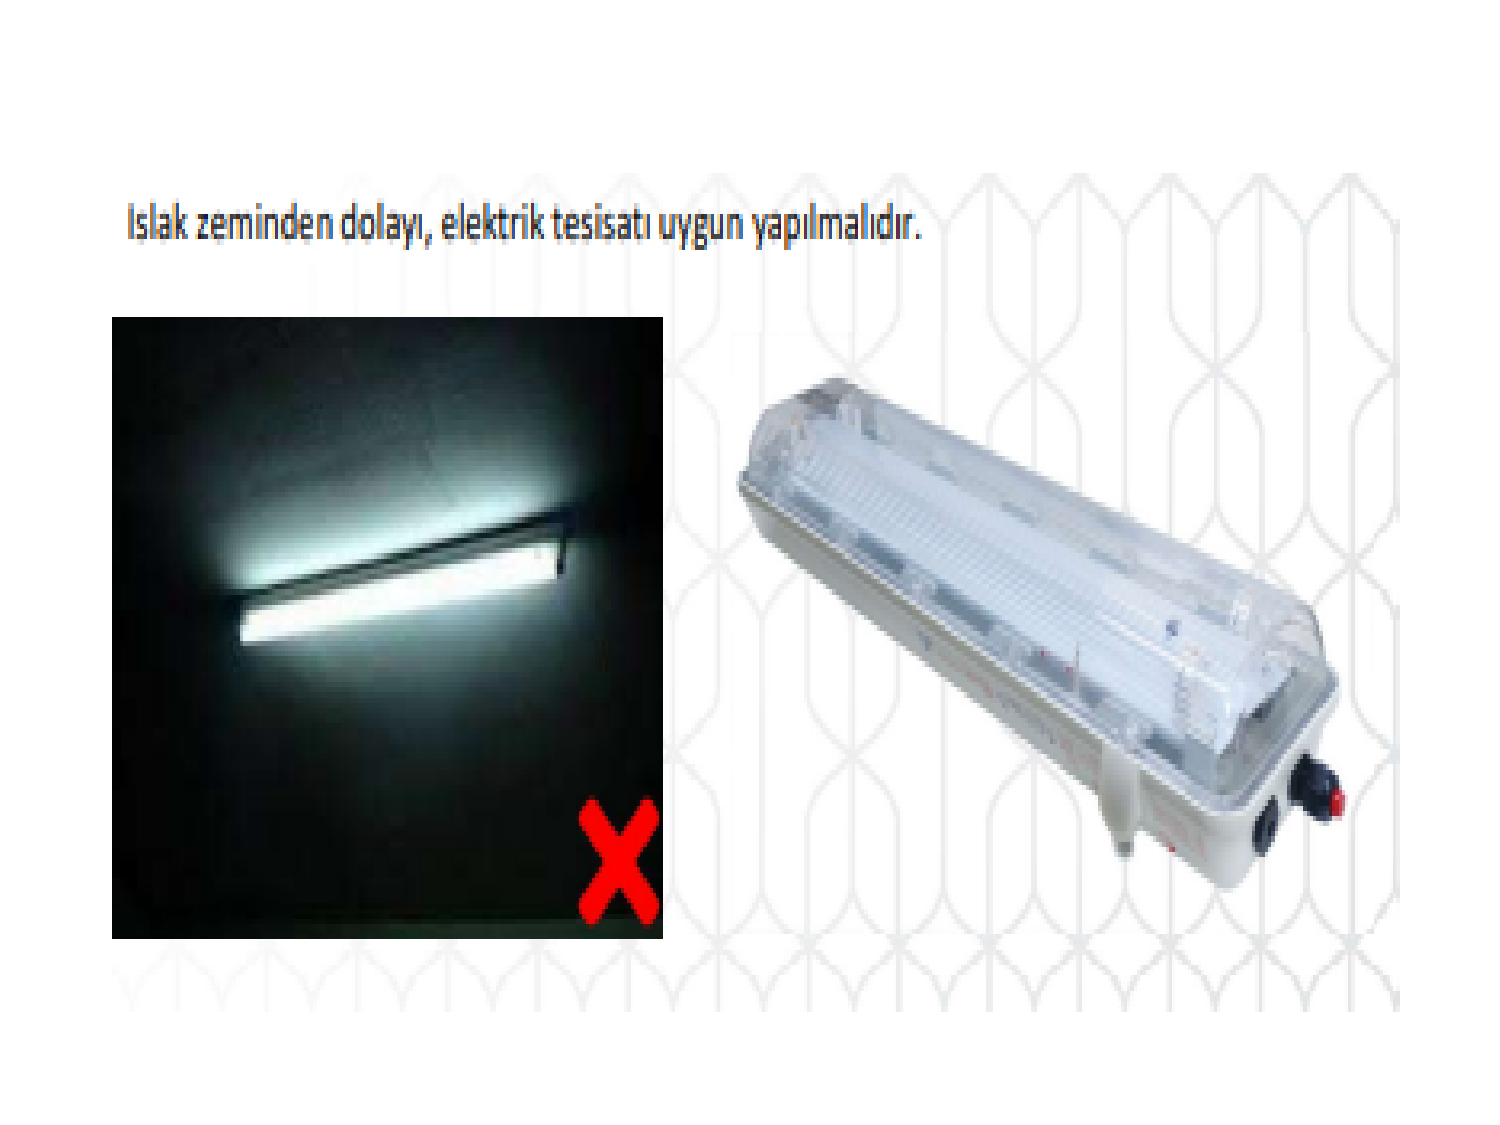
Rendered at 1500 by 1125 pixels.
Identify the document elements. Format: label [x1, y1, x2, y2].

text_box [53, 54, 1471, 290]
picture [111, 172, 1400, 1012]
